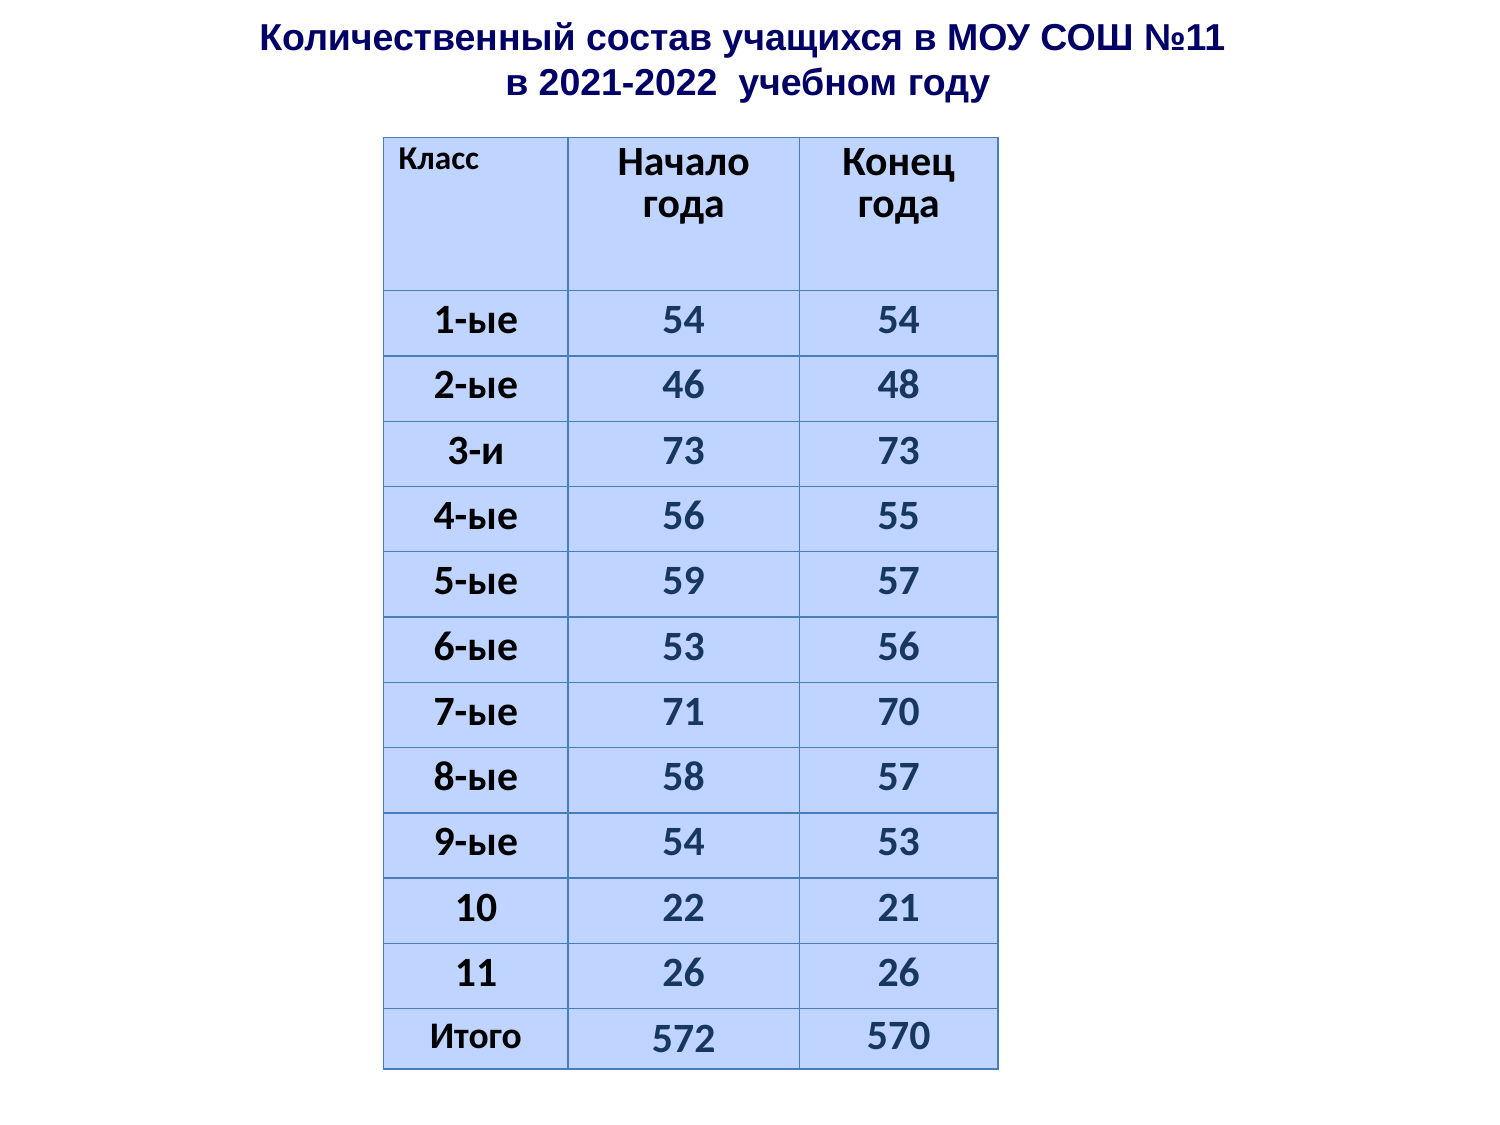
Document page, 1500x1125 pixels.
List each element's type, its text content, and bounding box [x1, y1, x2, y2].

table_cell 5-ые [384, 552, 567, 616]
table_cell 53 [569, 618, 799, 682]
table_cell 6-ые [384, 618, 567, 682]
table_cell Итого [384, 1009, 567, 1068]
table_cell 572 [569, 1009, 799, 1068]
table_cell 56 [569, 487, 799, 551]
table_cell 9-ые [384, 814, 567, 877]
table_cell 1-ые [384, 291, 567, 355]
table_cell 54 [569, 291, 799, 355]
table_cell 46 [569, 357, 799, 421]
table_cell 56 [800, 618, 997, 682]
table_cell 10 [384, 879, 567, 943]
table_cell 57 [800, 748, 997, 812]
table_cell 73 [569, 422, 799, 486]
table_cell 48 [800, 357, 997, 421]
table_header Конец года [800, 138, 997, 290]
table_cell 21 [800, 879, 997, 943]
table_cell 59 [569, 552, 799, 616]
table_cell 55 [800, 487, 997, 551]
table_cell 4-ые [384, 487, 567, 551]
table_cell 54 [800, 291, 997, 355]
table_cell 54 [569, 814, 799, 877]
table_cell 11 [384, 944, 567, 1008]
table_header Начало года [569, 138, 799, 290]
table_cell 3-и [384, 422, 567, 486]
table_cell 58 [569, 748, 799, 812]
table_cell 26 [800, 944, 997, 1008]
table_cell 8-ые [384, 748, 567, 812]
table_cell 53 [800, 814, 997, 877]
table_cell 7-ые [384, 683, 567, 747]
table_cell 70 [800, 683, 997, 747]
table_cell 22 [569, 879, 799, 943]
table_header Класс [384, 138, 567, 290]
text_box Количественный состав учащихся в МОУ СОШ №11 в 2021-2022 учебном году [0, 5, 1500, 201]
table_cell 57 [800, 552, 997, 616]
table_cell 2-ые [384, 357, 567, 421]
table_cell 570 [800, 1009, 997, 1068]
table_cell 71 [569, 683, 799, 747]
table_cell 26 [569, 944, 799, 1008]
table_cell 73 [800, 422, 997, 486]
